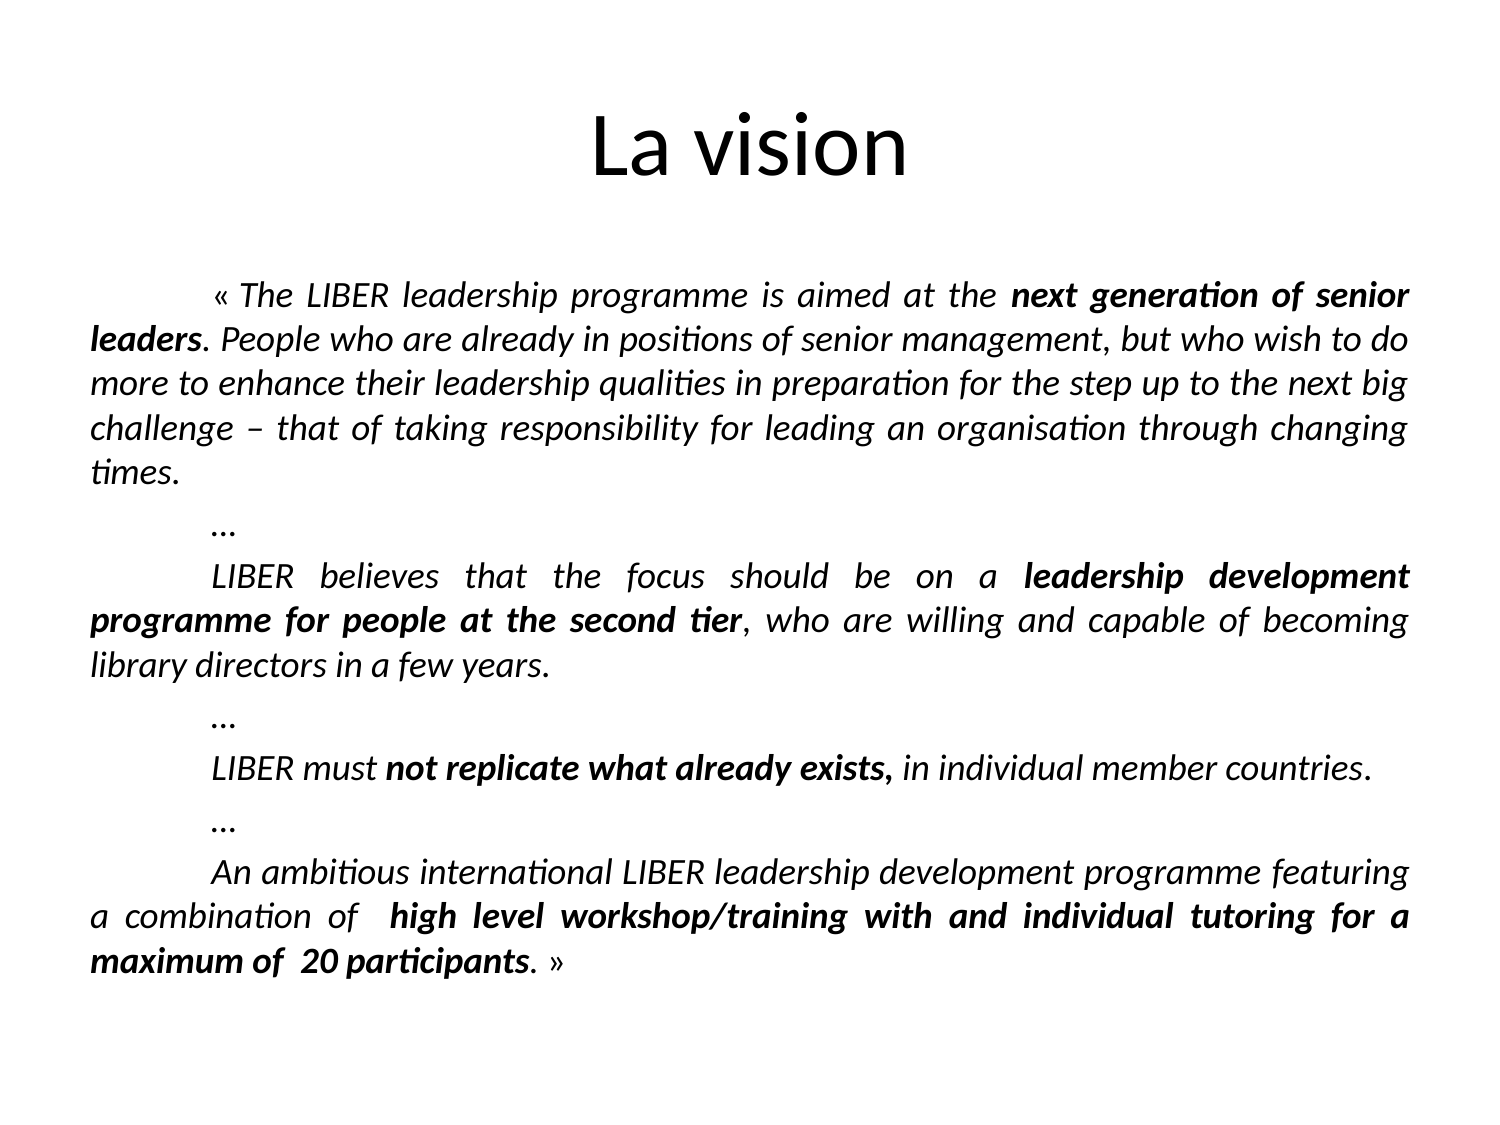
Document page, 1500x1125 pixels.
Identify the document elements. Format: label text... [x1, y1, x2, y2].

list « The LIBER leadership programme is aimed at the next generation of senior leaders. People who are already in positions of senior management, but who wish to do more to enhance their leadership qualities in preparation for the step up to the next big challenge – that of taking responsibility for leading an organisation through changing times. … LIBER believes that the focus should be on a leadership development programme for people at the second tier, who are willing and capable of becoming library directors in a few years. … LIBER must not replicate what already exists, in individual member countries. … An ambitious international LIBER leadership development programme featuring a combination of high level workshop/training with and individual tutoring for a maximum of 20 participants. » [75, 262, 1425, 1005]
title La vision [75, 45, 1425, 233]
